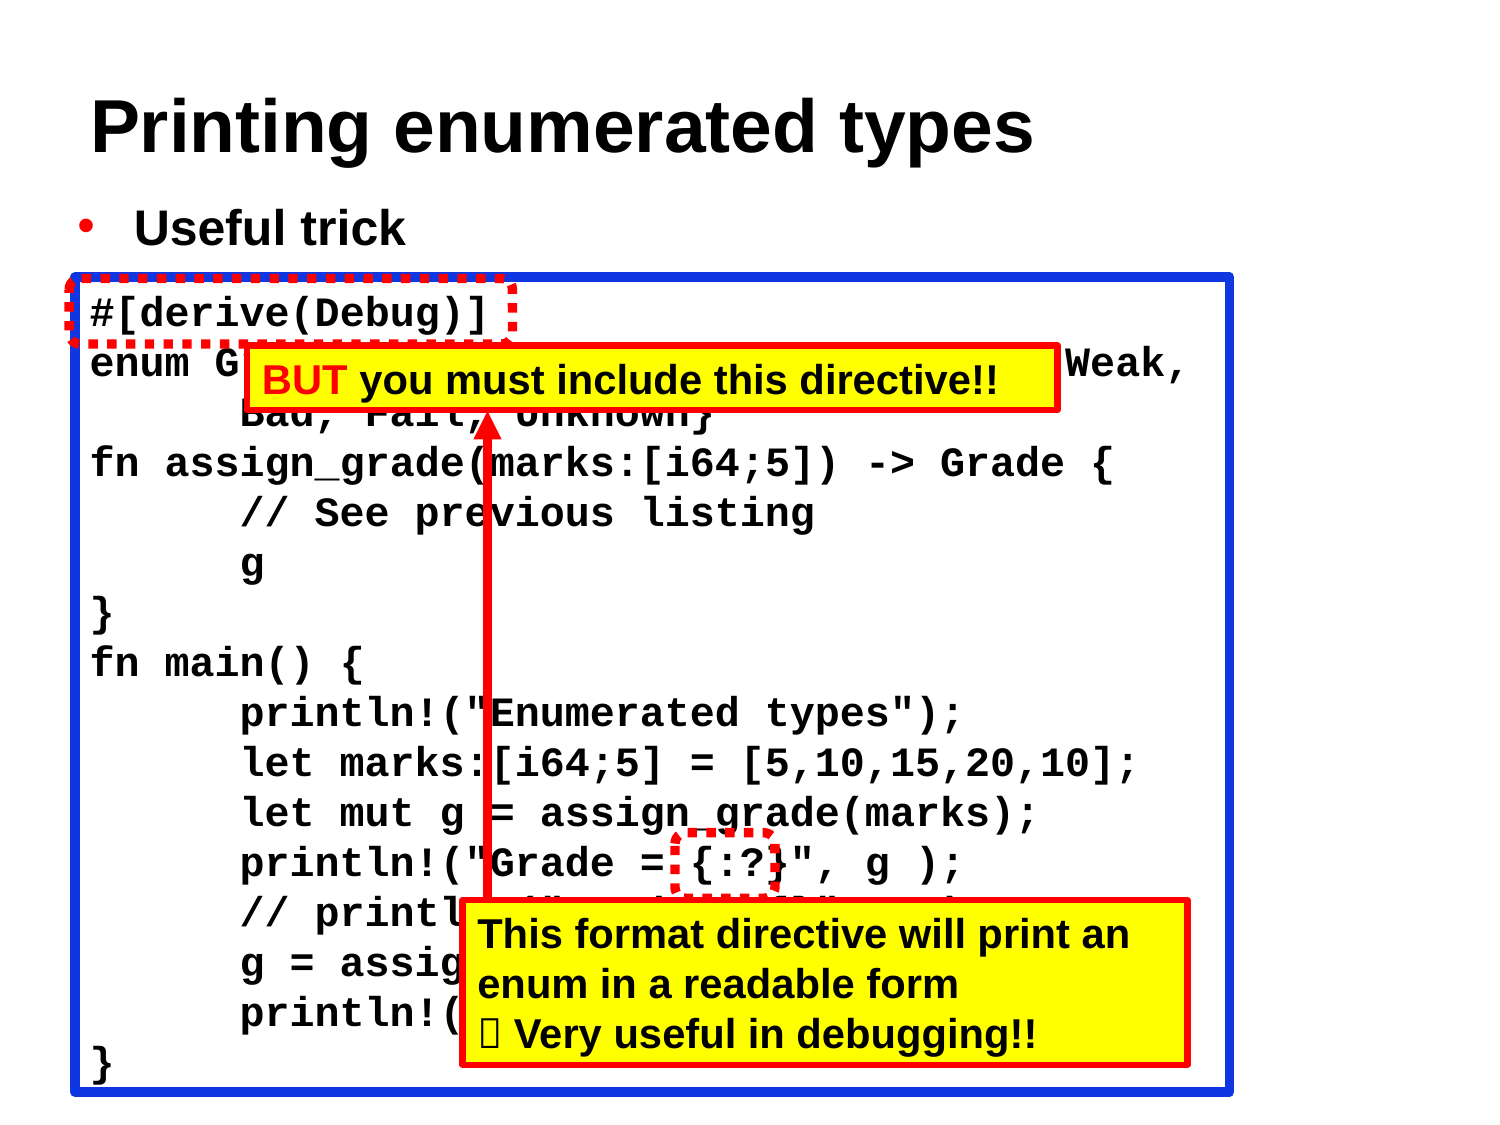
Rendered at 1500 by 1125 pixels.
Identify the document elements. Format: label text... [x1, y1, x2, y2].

text_box [672, 830, 778, 901]
text_box [67, 276, 515, 347]
text_box This format directive will print an enum in a readable form  Very useful in debugging!! [462, 899, 1188, 1065]
text_box #[derive(Debug)] enum Grade {Good, Aminus, OK, Average, Weak, Bad, Fail, Unknown} fn assign_grade(marks:[i64;5]) -> Grade { // See previous listing g } fn main() { println!("Enumerated types"); let marks:[i64;5] = [5,10,15,20,10]; let mut g = assign_grade(marks); println!("Grade = {:?}", g ); // println!("Grade = {}", g ); g = assign_grade([5,10,15,20,10]); println!("Grade = {:?}", g ); } [74, 276, 1230, 1092]
title Printing enumerated types [74, 44, 1424, 187]
list Useful trick [62, 187, 1424, 1101]
text_box BUT you must include this directive!! [247, 345, 1058, 411]
